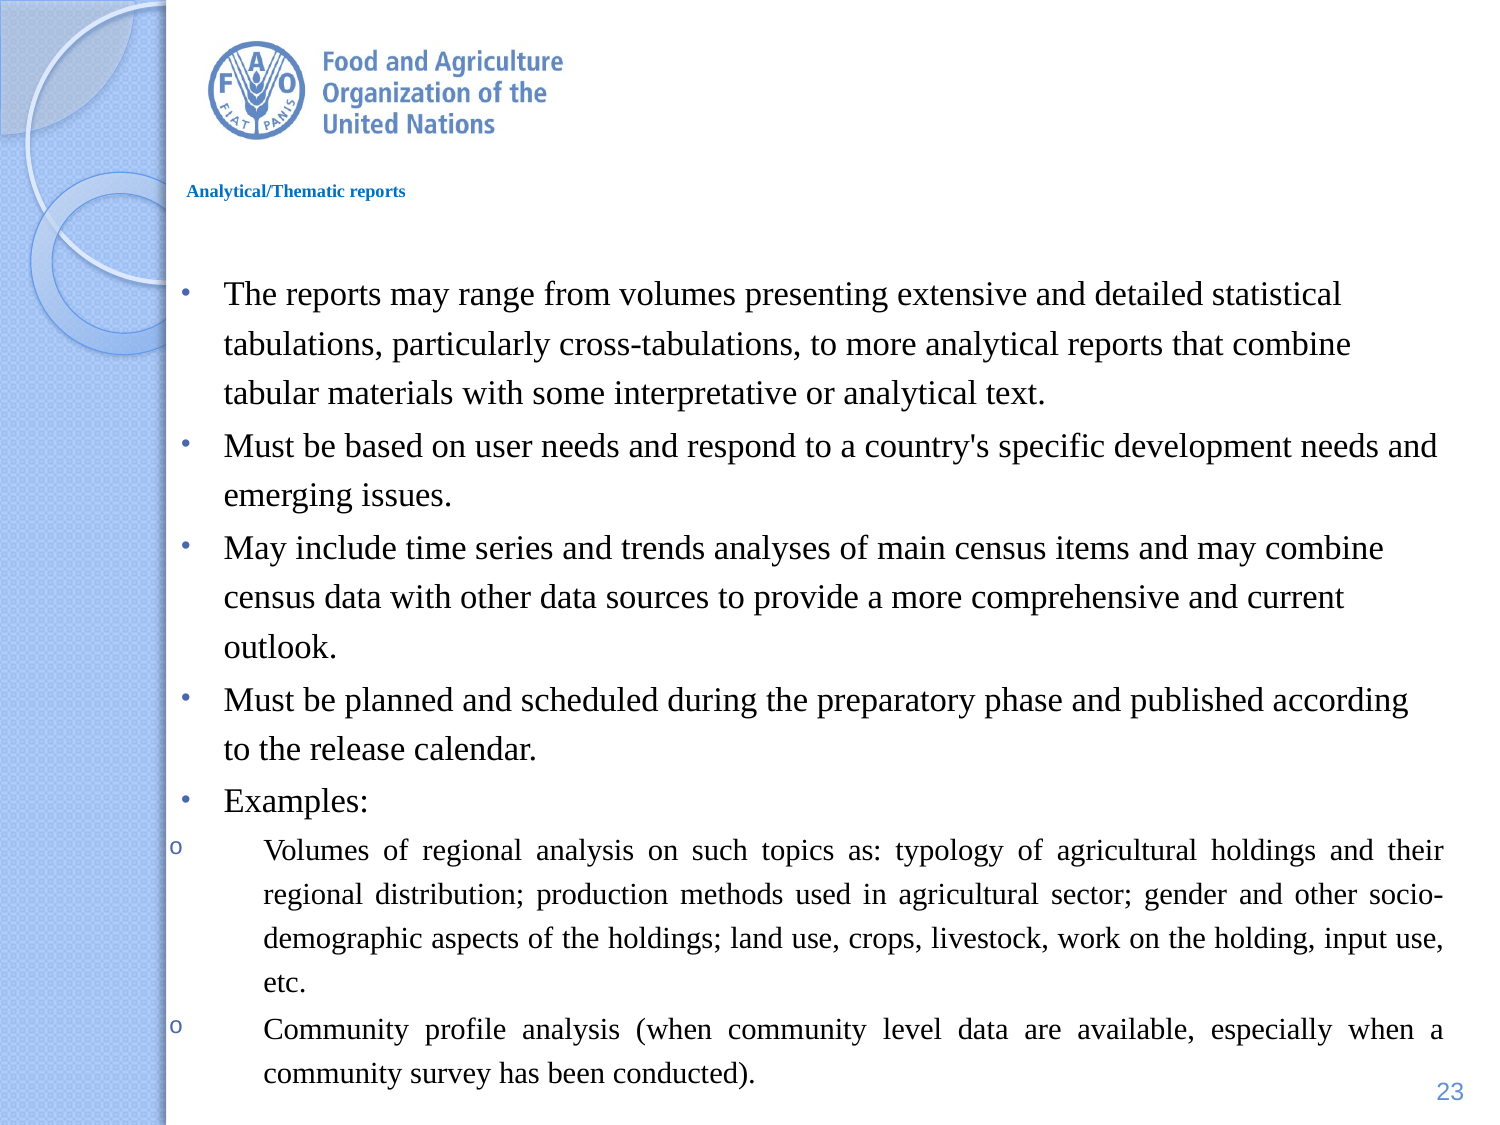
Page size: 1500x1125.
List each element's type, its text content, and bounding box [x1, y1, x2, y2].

slide_number 23 [1413, 1034, 1488, 1113]
picture [167, 5, 602, 181]
list The reports may range from volumes presenting extensive and detailed statistical tabulations, particularly cross-tabulations, to more analytical reports that combine tabular materials with some interpretative or analytical text. Must be based on user needs and respond to a country's specific development needs and emerging issues. May include time series and trends analyses of main census items and may combine census data with other data sources to provide a more comprehensive and current outlook. Must be planned and scheduled during the preparatory phase and published according to the release calendar. Examples: Volumes of regional analysis on such topics as: typology of agricultural holdings and their regional distribution; production methods used in agricultural sector; gender and other socio-demographic aspects of the holdings; land use, crops, livestock, work on the holding, input use, etc. Community profile analysis (when community level data are available, especially when a community survey has been conducted). [153, 255, 1459, 1118]
title Analytical/Thematic reports [171, 149, 1402, 232]
